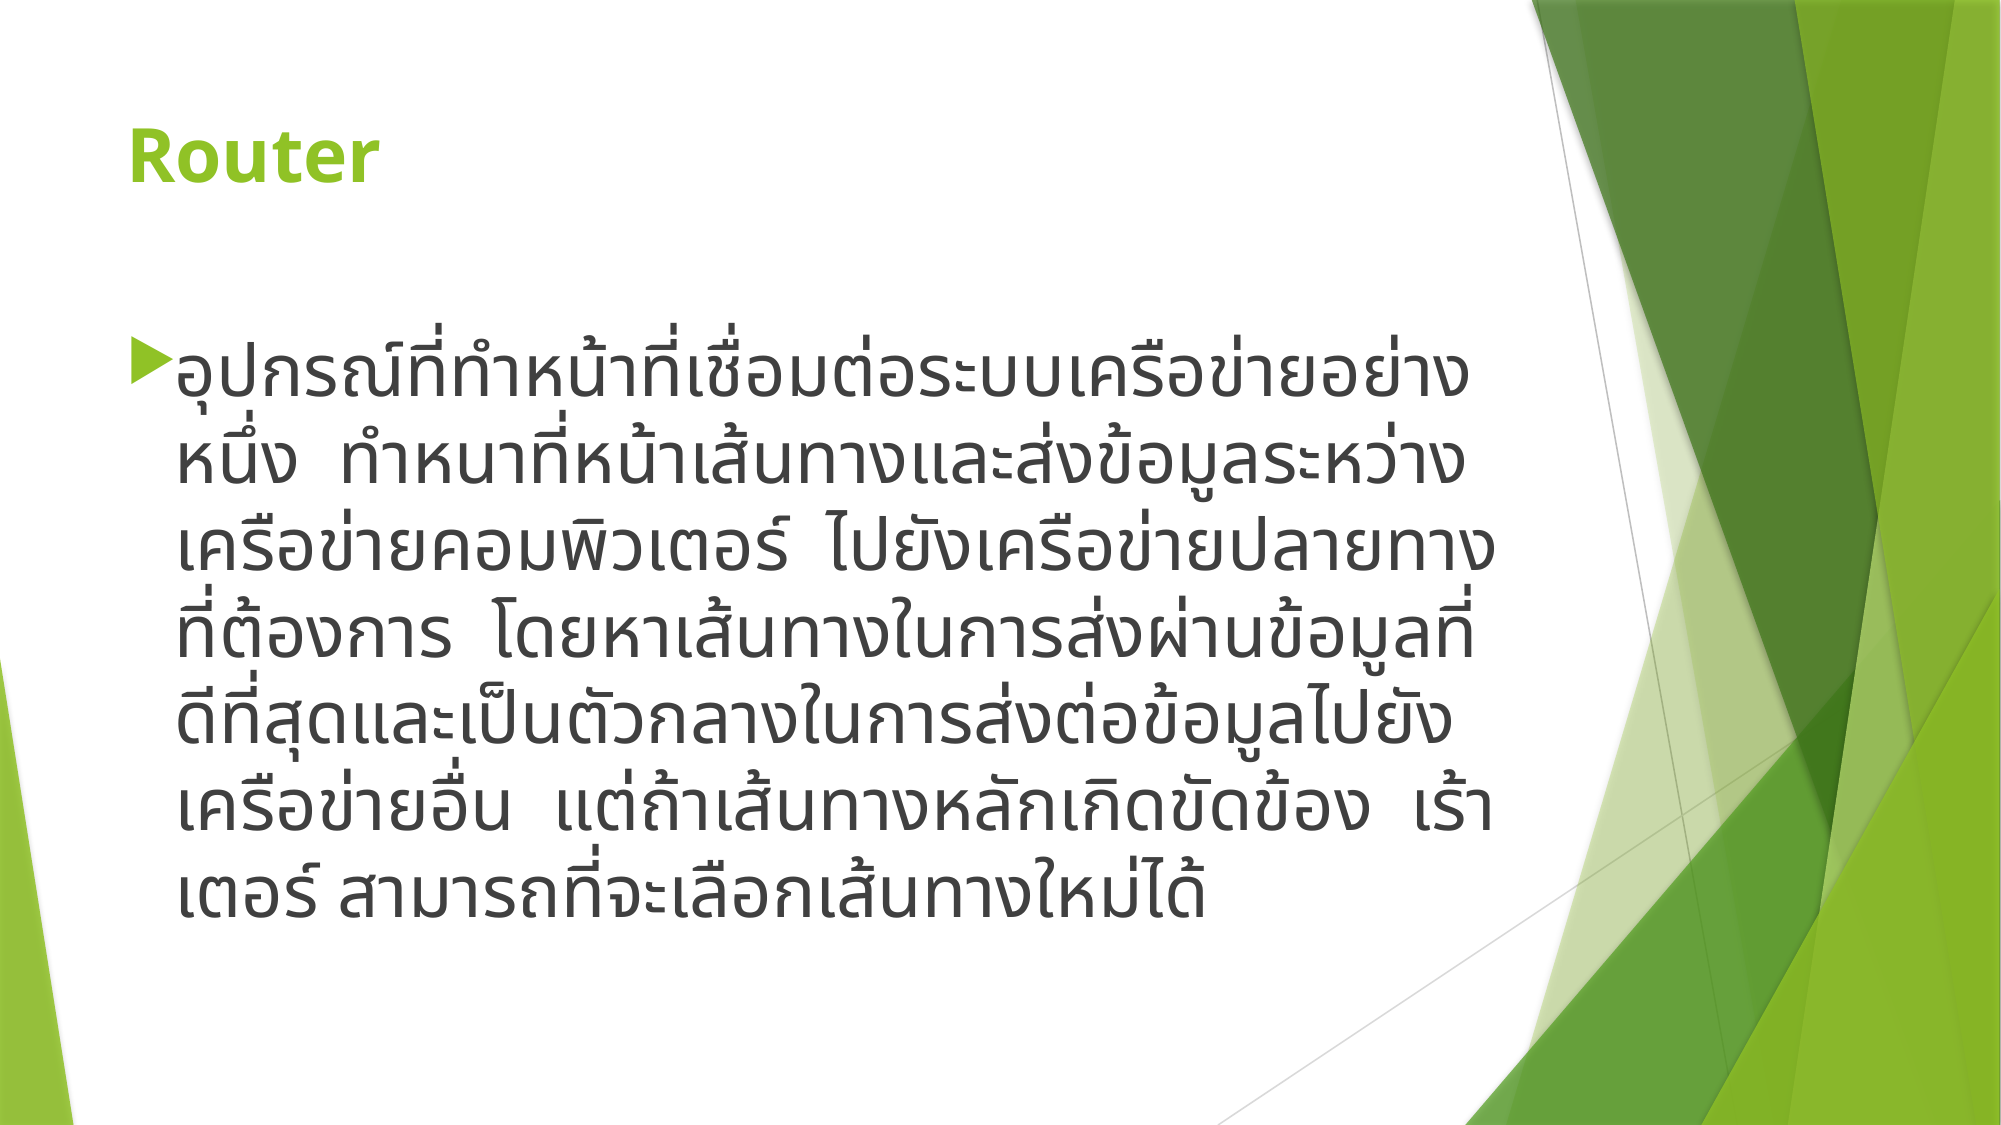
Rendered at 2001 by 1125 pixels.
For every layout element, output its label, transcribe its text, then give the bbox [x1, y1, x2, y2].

list อุปกรณ์ที่ทำหน้าที่เชื่อมต่อระบบเครือข่ายอย่างหนึ่ง ทำหนาที่หน้าเส้นทางและส่งข้อมูลระหว่างเครือข่ายคอมพิวเตอร์ ไปยังเครือข่ายปลายทางที่ต้องการ โดยหาเส้นทางในการส่งผ่านข้อมูลที่ดีที่สุดและเป็นตัวกลางในการส่งต่อข้อมูลไปยังเครือข่ายอื่น แต่ถ้าเส้นทางหลักเกิดขัดข้อง เร้าเตอร์ สามารถที่จะเลือกเส้นทางใหม่ได้ [111, 316, 1522, 954]
title Router [111, 99, 1522, 316]
